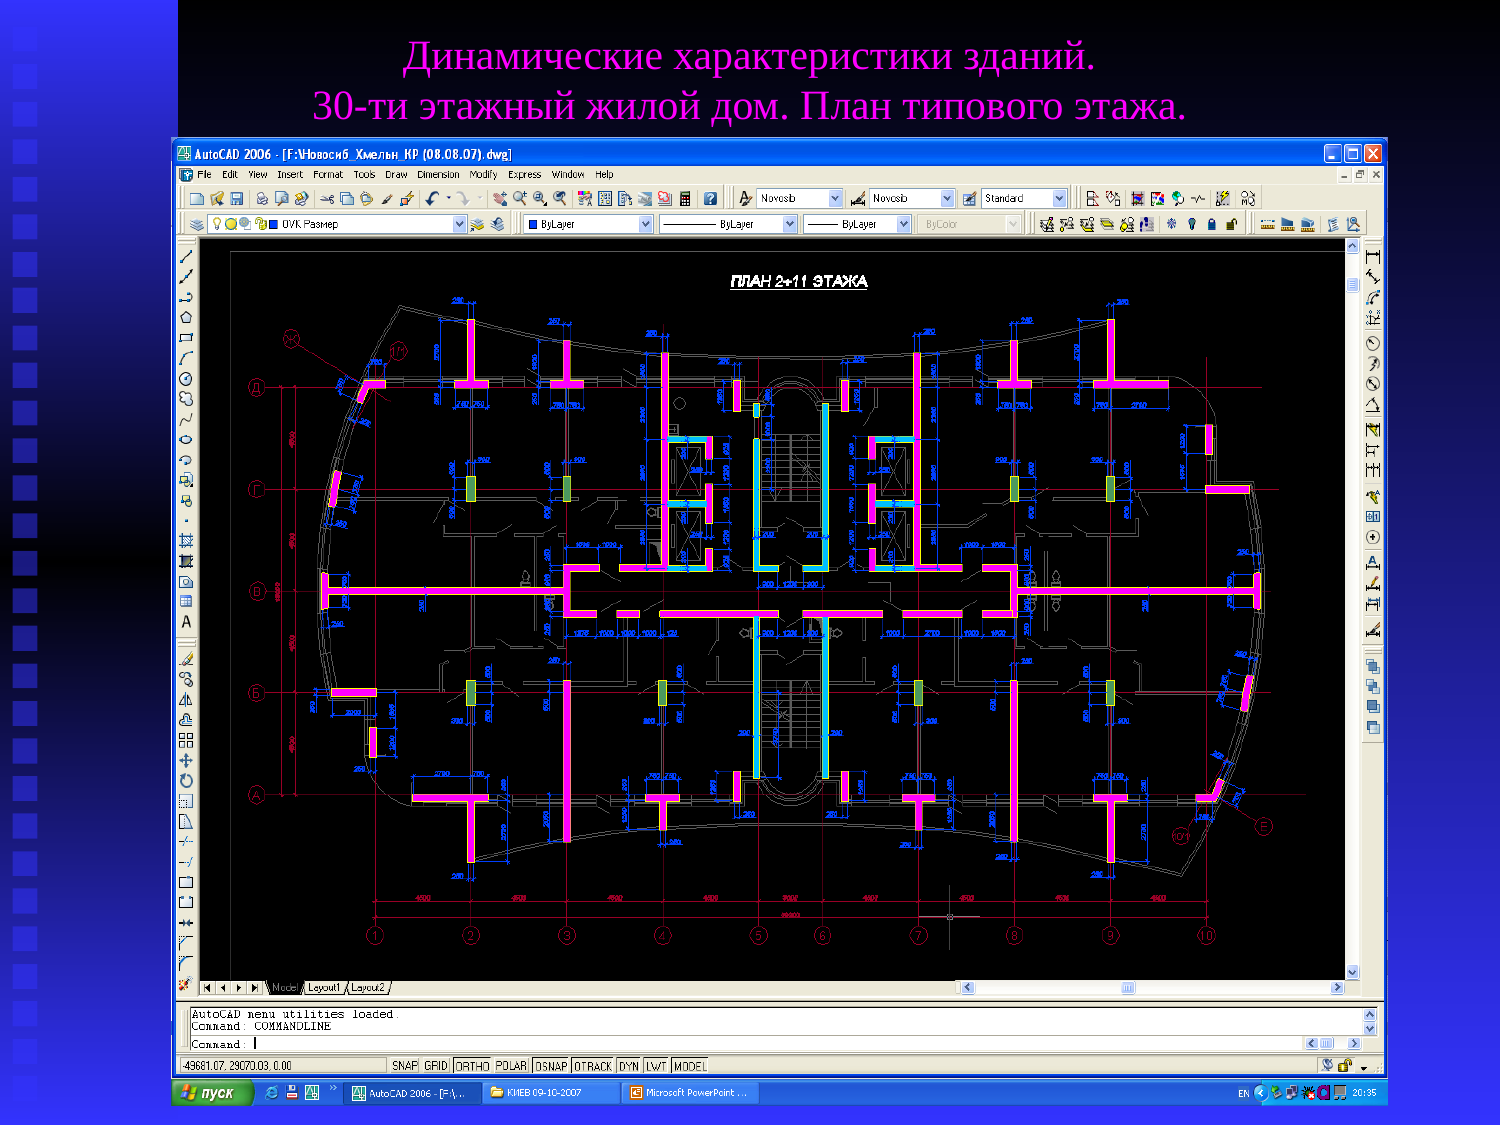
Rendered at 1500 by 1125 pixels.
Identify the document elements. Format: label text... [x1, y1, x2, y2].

title Динамические характеристики зданий. 30-ти этажный жилой дом. План типового этажа. [40, 18, 1459, 138]
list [170, 136, 1388, 1107]
